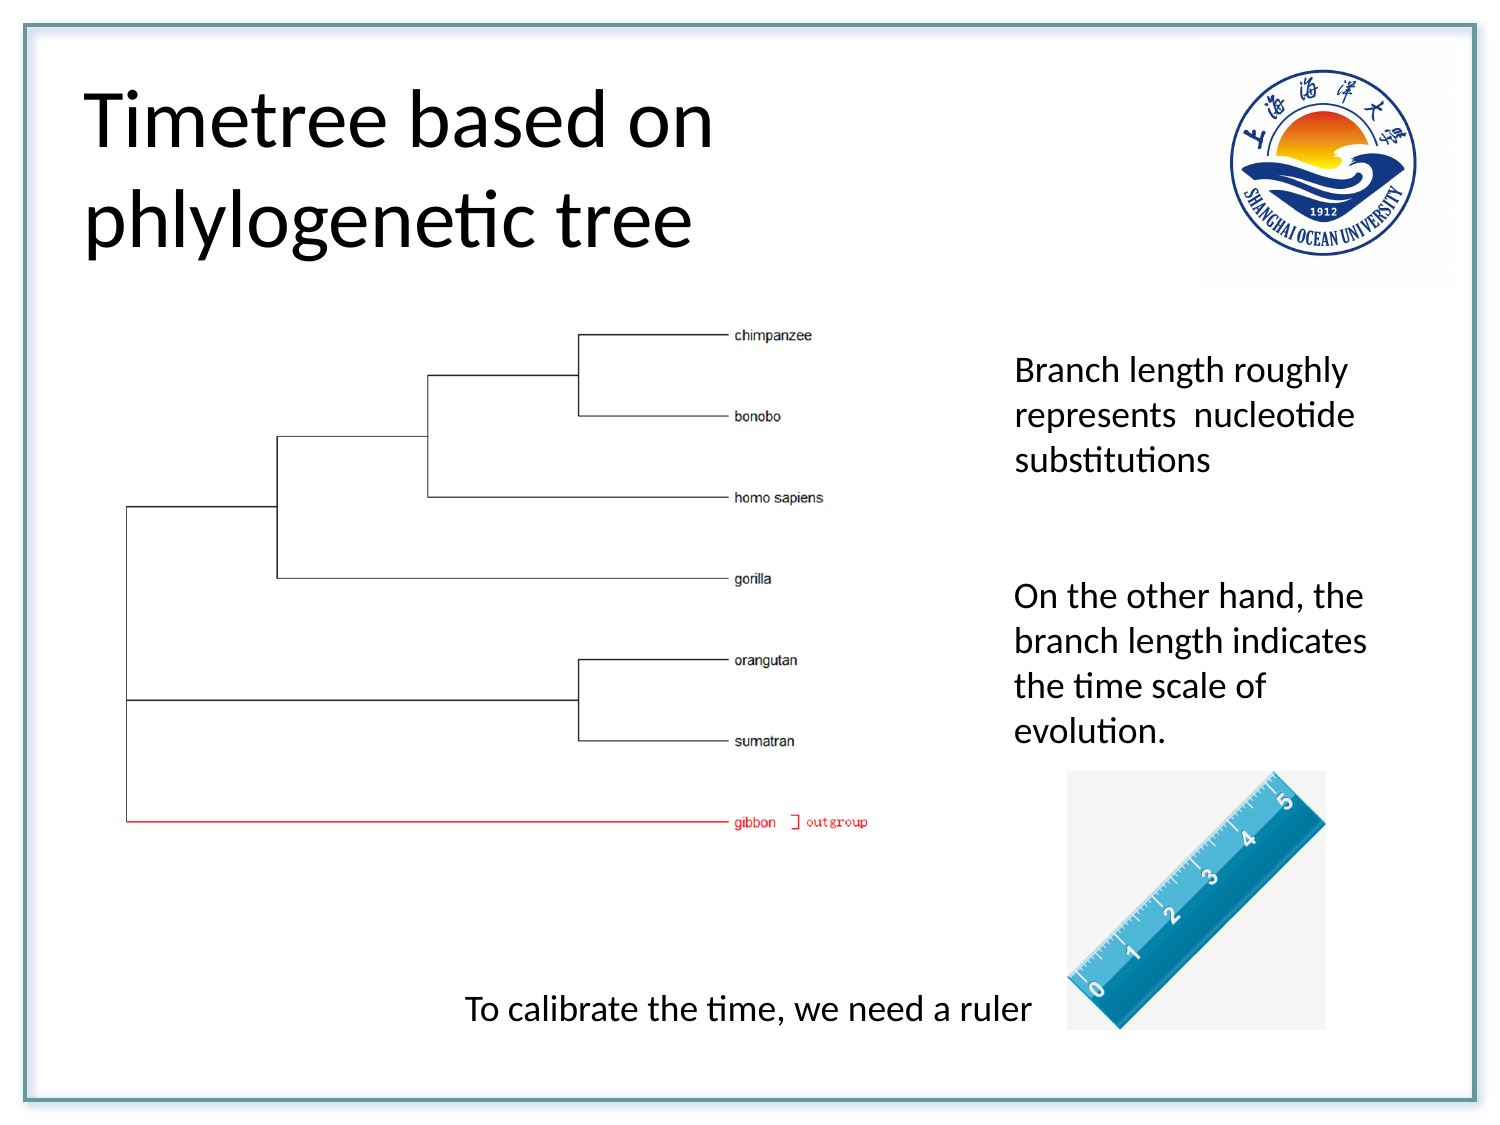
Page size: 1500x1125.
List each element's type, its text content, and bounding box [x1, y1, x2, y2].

text_box Branch length roughly represents nucleotide substitutions [1169, 337, 1429, 488]
text_box On the other hand, the branch length indicates the time scale of evolution. [1169, 563, 1395, 759]
picture [1196, 38, 1454, 294]
text_box Timetree based on phlylogenetic tree [68, 57, 1065, 272]
picture [87, 274, 1326, 1030]
text_box To calibrate the time, we need a ruler [450, 976, 1065, 1037]
